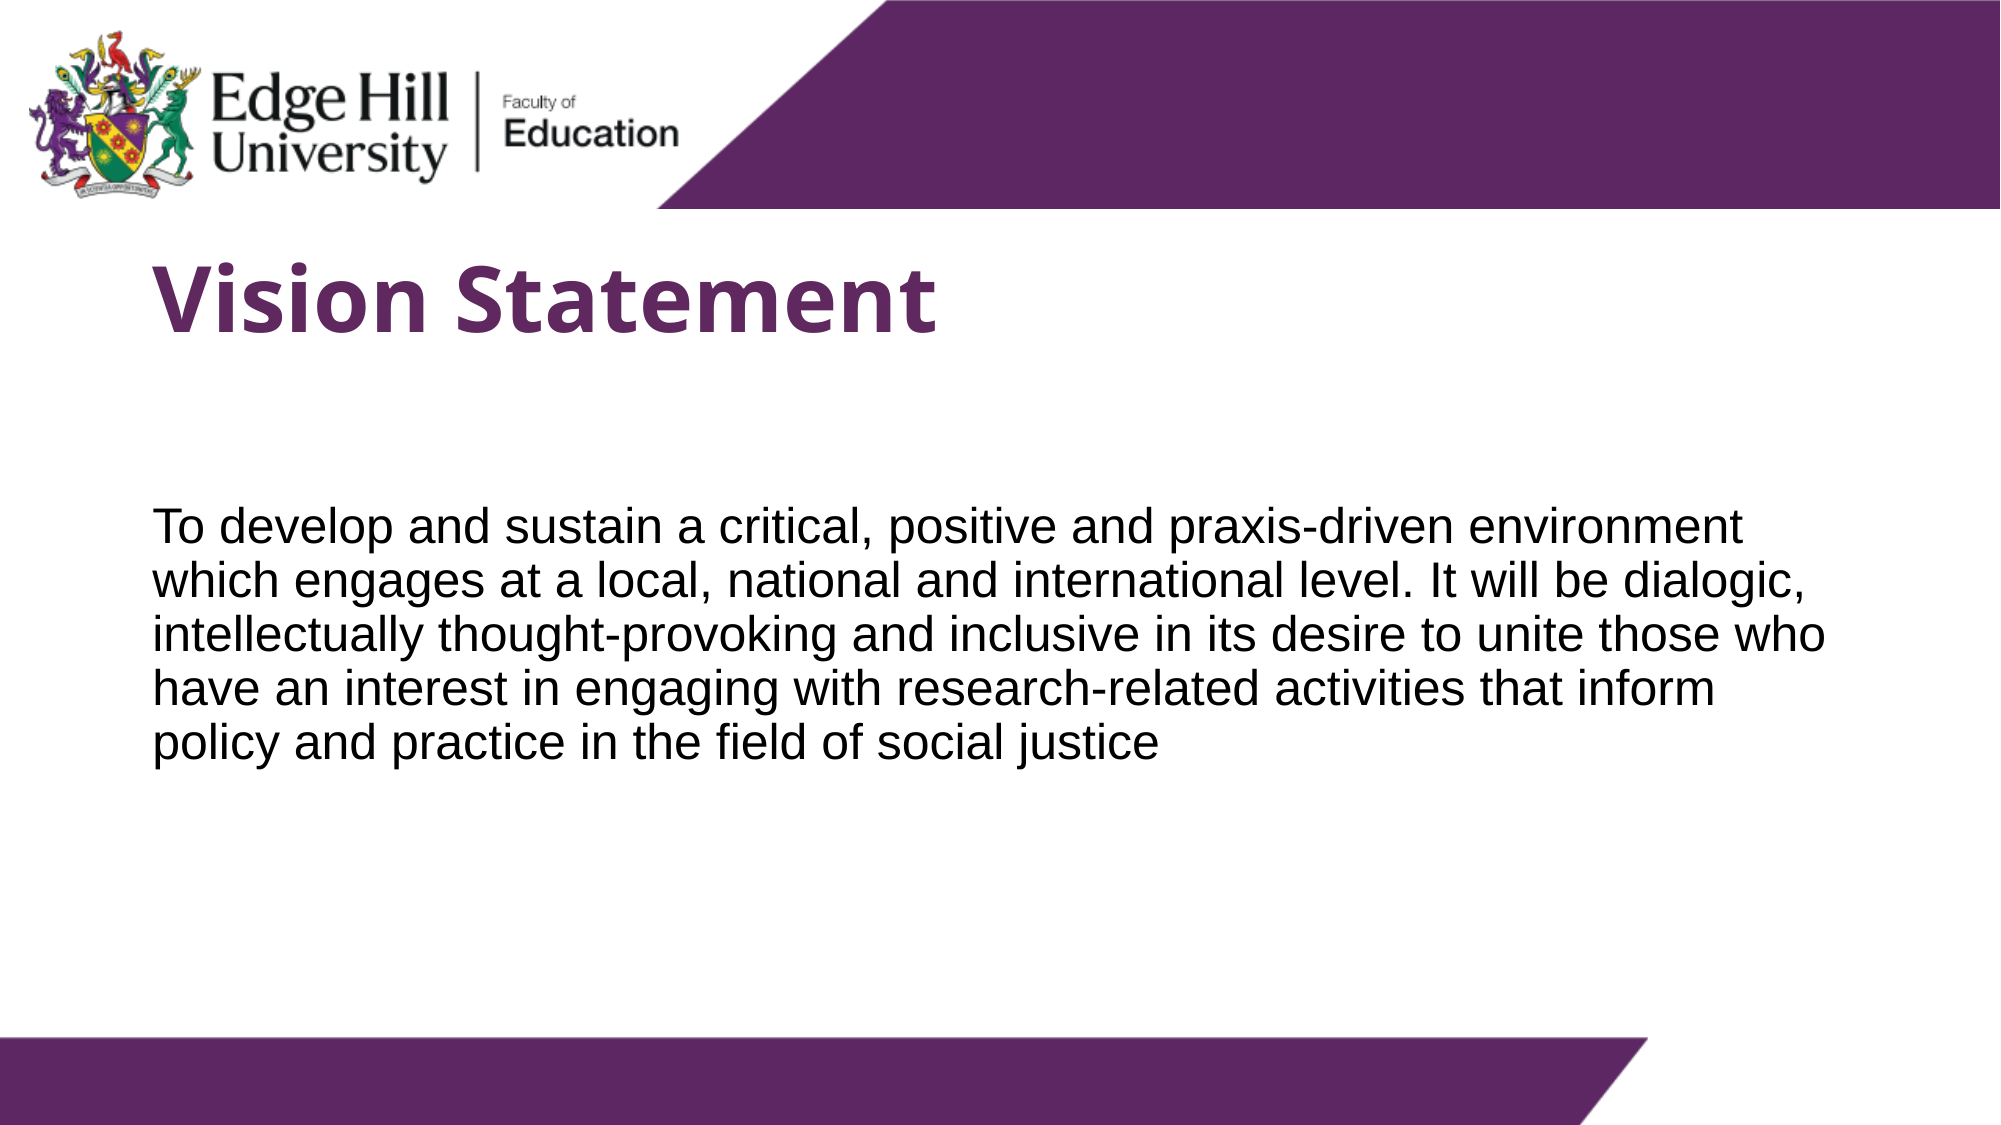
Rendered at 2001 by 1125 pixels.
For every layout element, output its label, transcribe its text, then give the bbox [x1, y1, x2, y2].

title Vision Statement [137, 194, 1863, 411]
list To develop and sustain a critical, positive and praxis-driven environment which engages at a local, national and international level. It will be dialogic, intellectually thought-provoking and inclusive in its desire to unite those who have an interest in engaging with research-related activities that inform policy and practice in the field of social justice [137, 411, 1863, 904]
